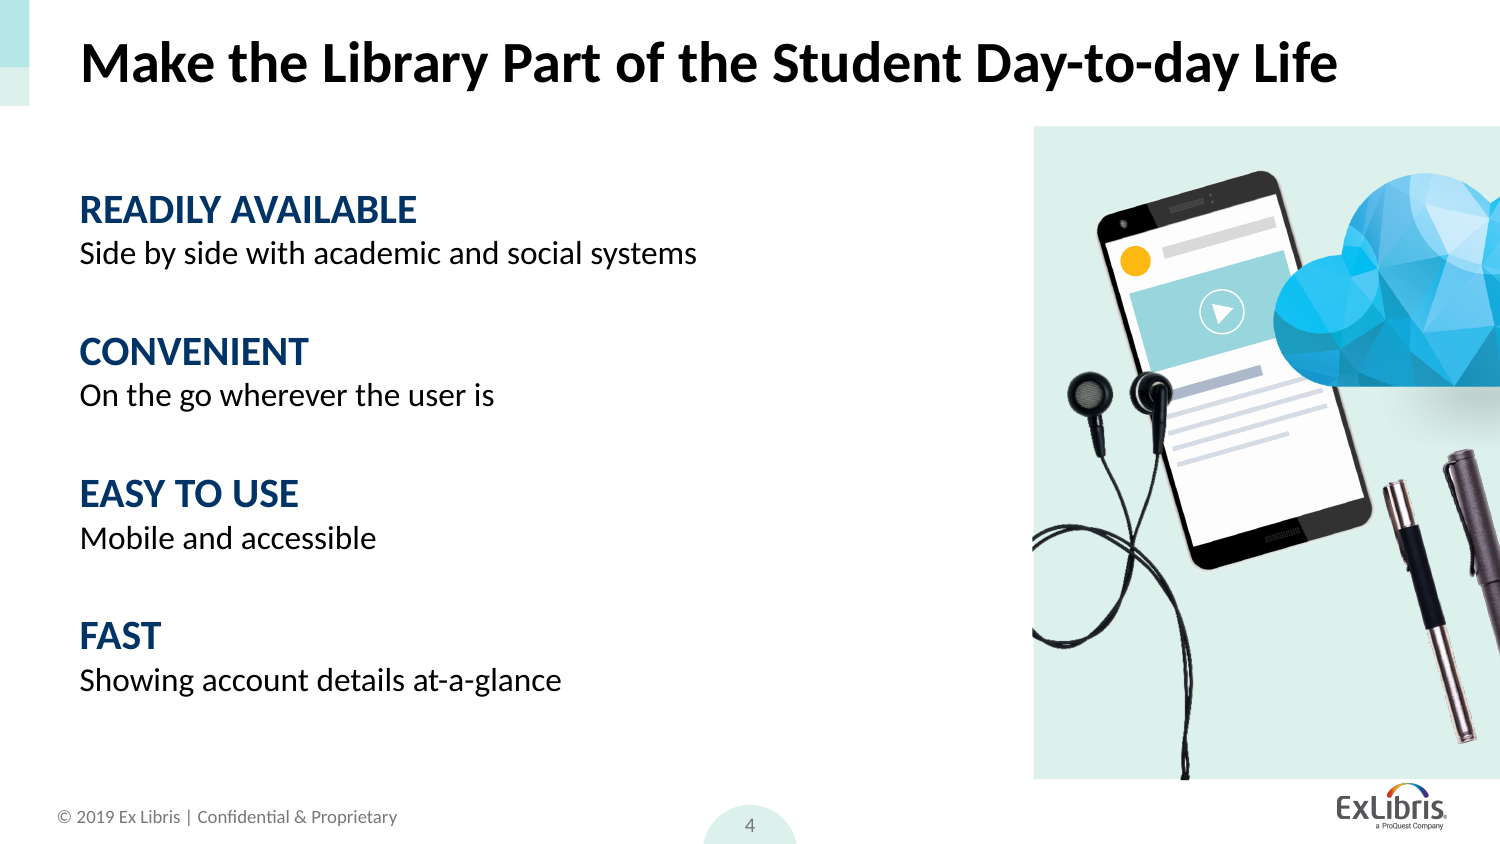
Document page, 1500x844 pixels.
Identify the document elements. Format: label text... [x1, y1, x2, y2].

title Make the Library Part of the Student Day-to-day Life [64, 11, 1447, 107]
picture [1337, 783, 1447, 830]
slide_number 4 [705, 793, 795, 844]
text_box EASY TO USE Mobile and accessible [64, 458, 903, 564]
picture [1033, 162, 1500, 841]
text_box READILY AVAILABLE Side by side with academic and social systems [64, 174, 903, 279]
text_box FAST Showing account details at-a-glance [64, 600, 903, 706]
text_box CONVENIENT On the go wherever the user is [64, 316, 903, 421]
